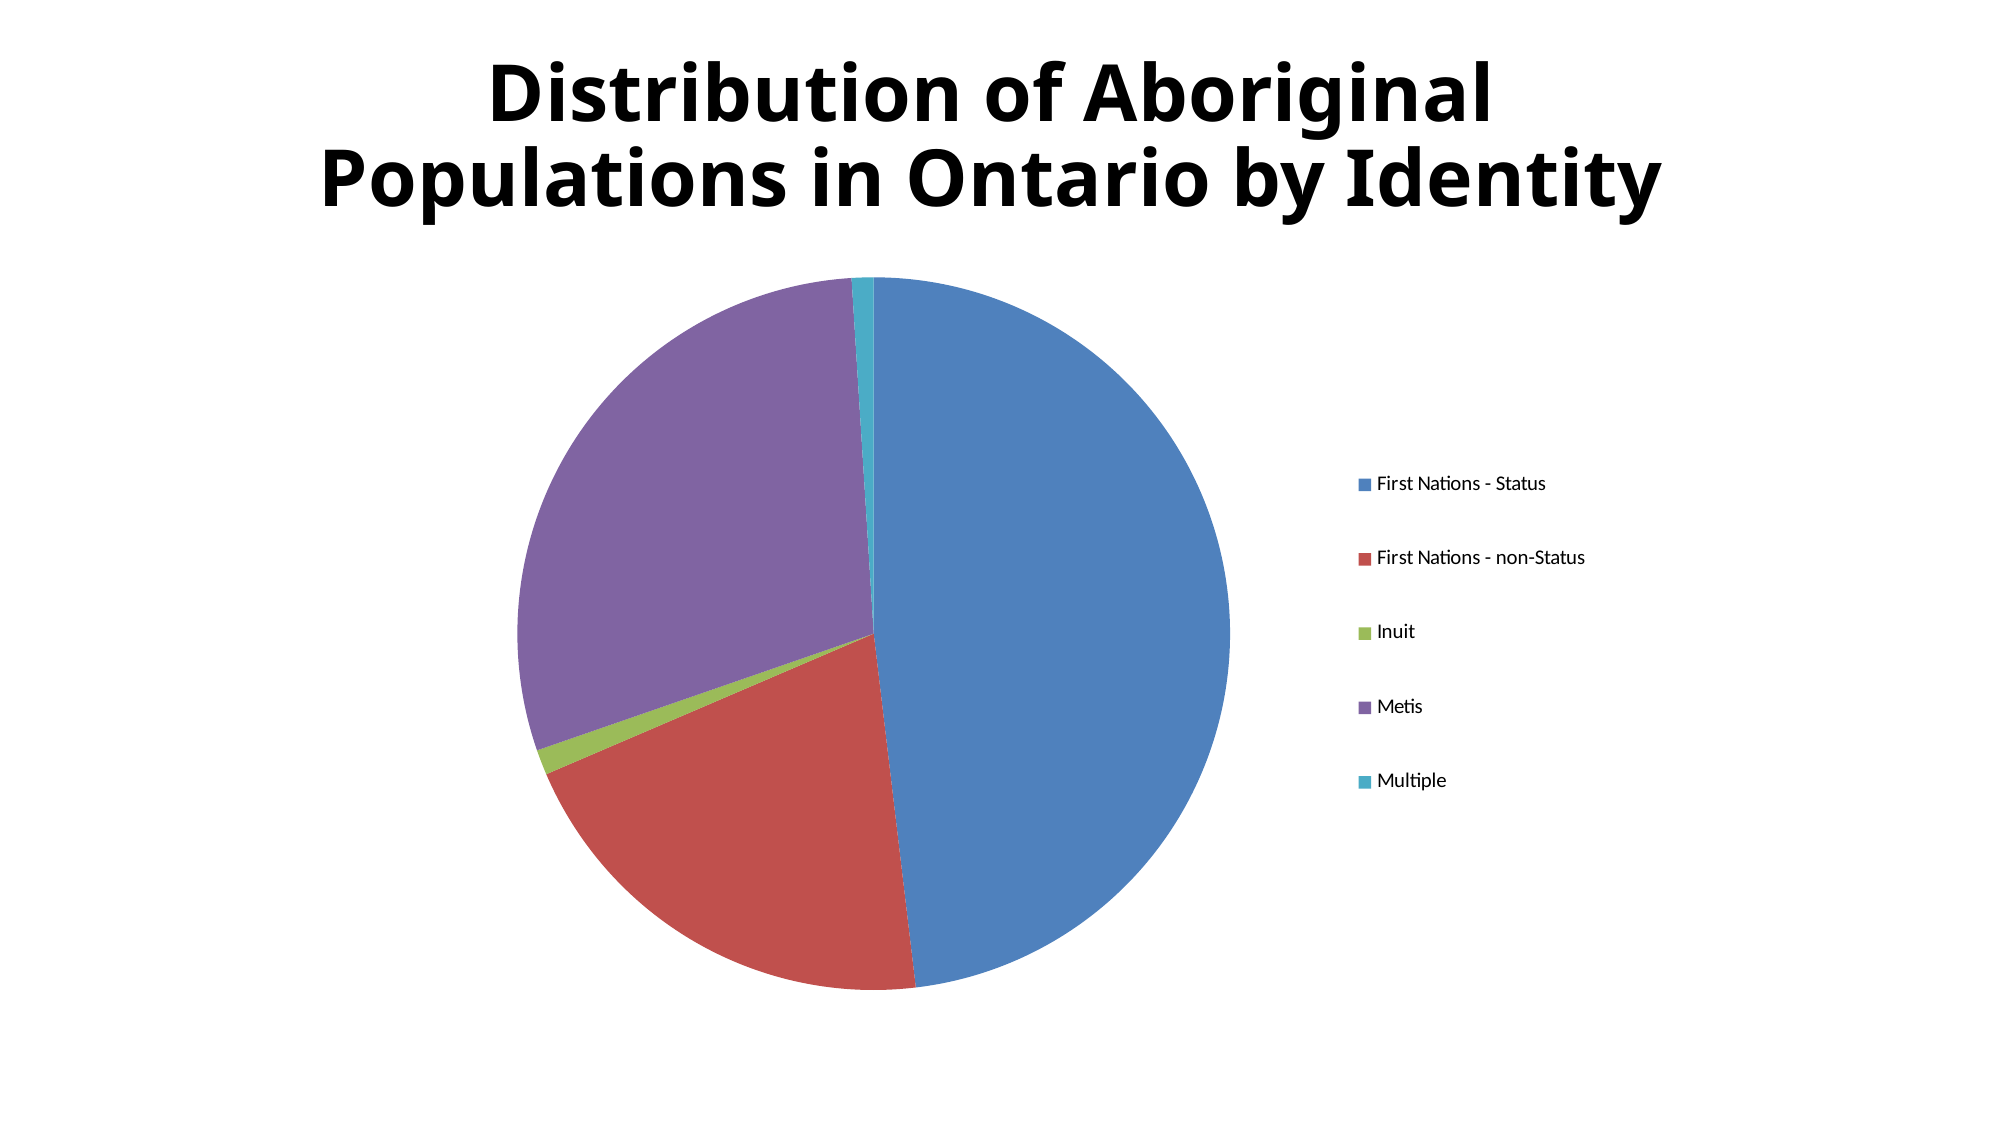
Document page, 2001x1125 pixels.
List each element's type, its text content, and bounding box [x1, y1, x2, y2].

chart [324, 262, 1675, 1005]
title Distribution of Aboriginal Populations in Ontario by Identity [249, 45, 1733, 233]
